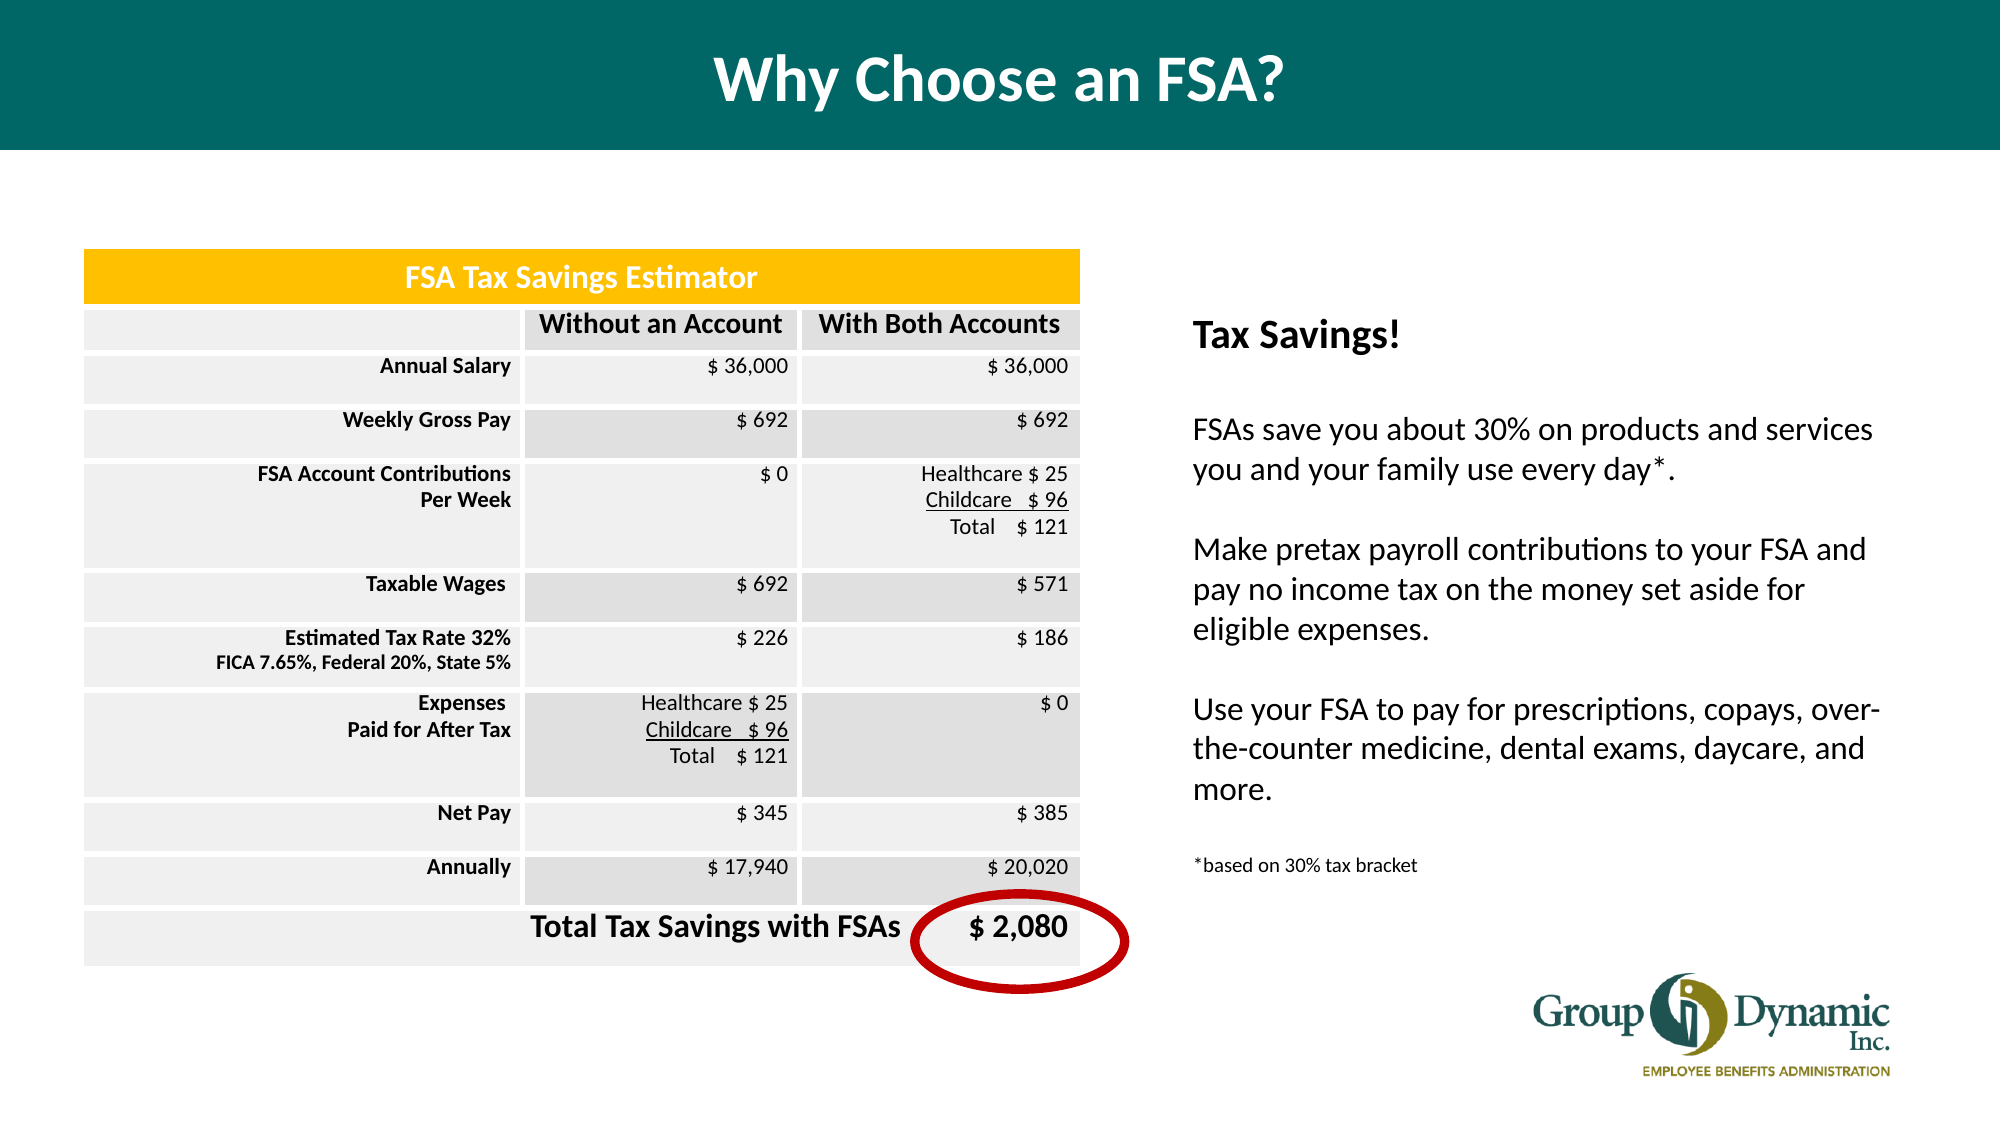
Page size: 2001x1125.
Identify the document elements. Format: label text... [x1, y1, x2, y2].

text_box [913, 892, 1126, 991]
table_cell Expenses Paid for After Tax [84, 693, 520, 797]
table_cell $ 226 [525, 627, 797, 687]
table_cell Annually [84, 857, 520, 905]
table_cell Net Pay [84, 803, 520, 851]
table_header FSA Tax Savings Estimator [84, 249, 1080, 304]
picture [1526, 964, 1897, 1085]
table_cell $ 0 [525, 464, 797, 568]
table_cell $ 0 [802, 693, 1080, 797]
table_cell Without an Account [525, 310, 797, 350]
table_cell Estimated Tax Rate 32% FICA 7.65%, Federal 20%, State 5% [84, 627, 520, 687]
table_cell $ 20,020 [802, 857, 1080, 905]
text_box Tax Savings! FSAs save you about 30% on products and services you and your family use every day*. Make pretax payroll contributions to your FSA and pay no income tax on the money set aside for eligible expenses. Use your FSA to pay for prescriptions, copays, over-the-counter medicine, dental exams, daycare, and more. *based on 30% tax bracket [1178, 299, 1897, 884]
table_cell Total Tax Savings with FSAs $ 2,080 [84, 911, 935, 966]
table_cell $ 345 [525, 803, 797, 851]
table_cell $ 186 [802, 627, 1080, 687]
table_cell $ 36,000 [525, 356, 797, 404]
table_cell $ 692 [525, 573, 797, 622]
table_cell $ 571 [802, 573, 1080, 622]
table_cell $ 17,940 [525, 857, 797, 905]
table_cell With Both Accounts [802, 310, 1080, 350]
table_cell FSA Account Contributions Per Week [84, 464, 520, 568]
table_cell Healthcare $ 25 Childcare $ 96 Total $ 121 [802, 464, 1080, 568]
table_cell Weekly Gross Pay [84, 410, 520, 458]
table_cell [84, 310, 520, 350]
table_cell $ 692 [802, 410, 1080, 458]
table_cell Taxable Wages [84, 573, 520, 622]
table_cell $ 36,000 [802, 356, 1080, 404]
text_box Why Choose an FSA? [0, 0, 2000, 151]
table_cell $ 692 [525, 410, 797, 458]
table_cell $ 385 [802, 803, 1080, 851]
table_cell Healthcare $ 25 Childcare $ 96 Total $ 121 [525, 693, 797, 797]
table_cell Annual Salary [84, 356, 520, 404]
